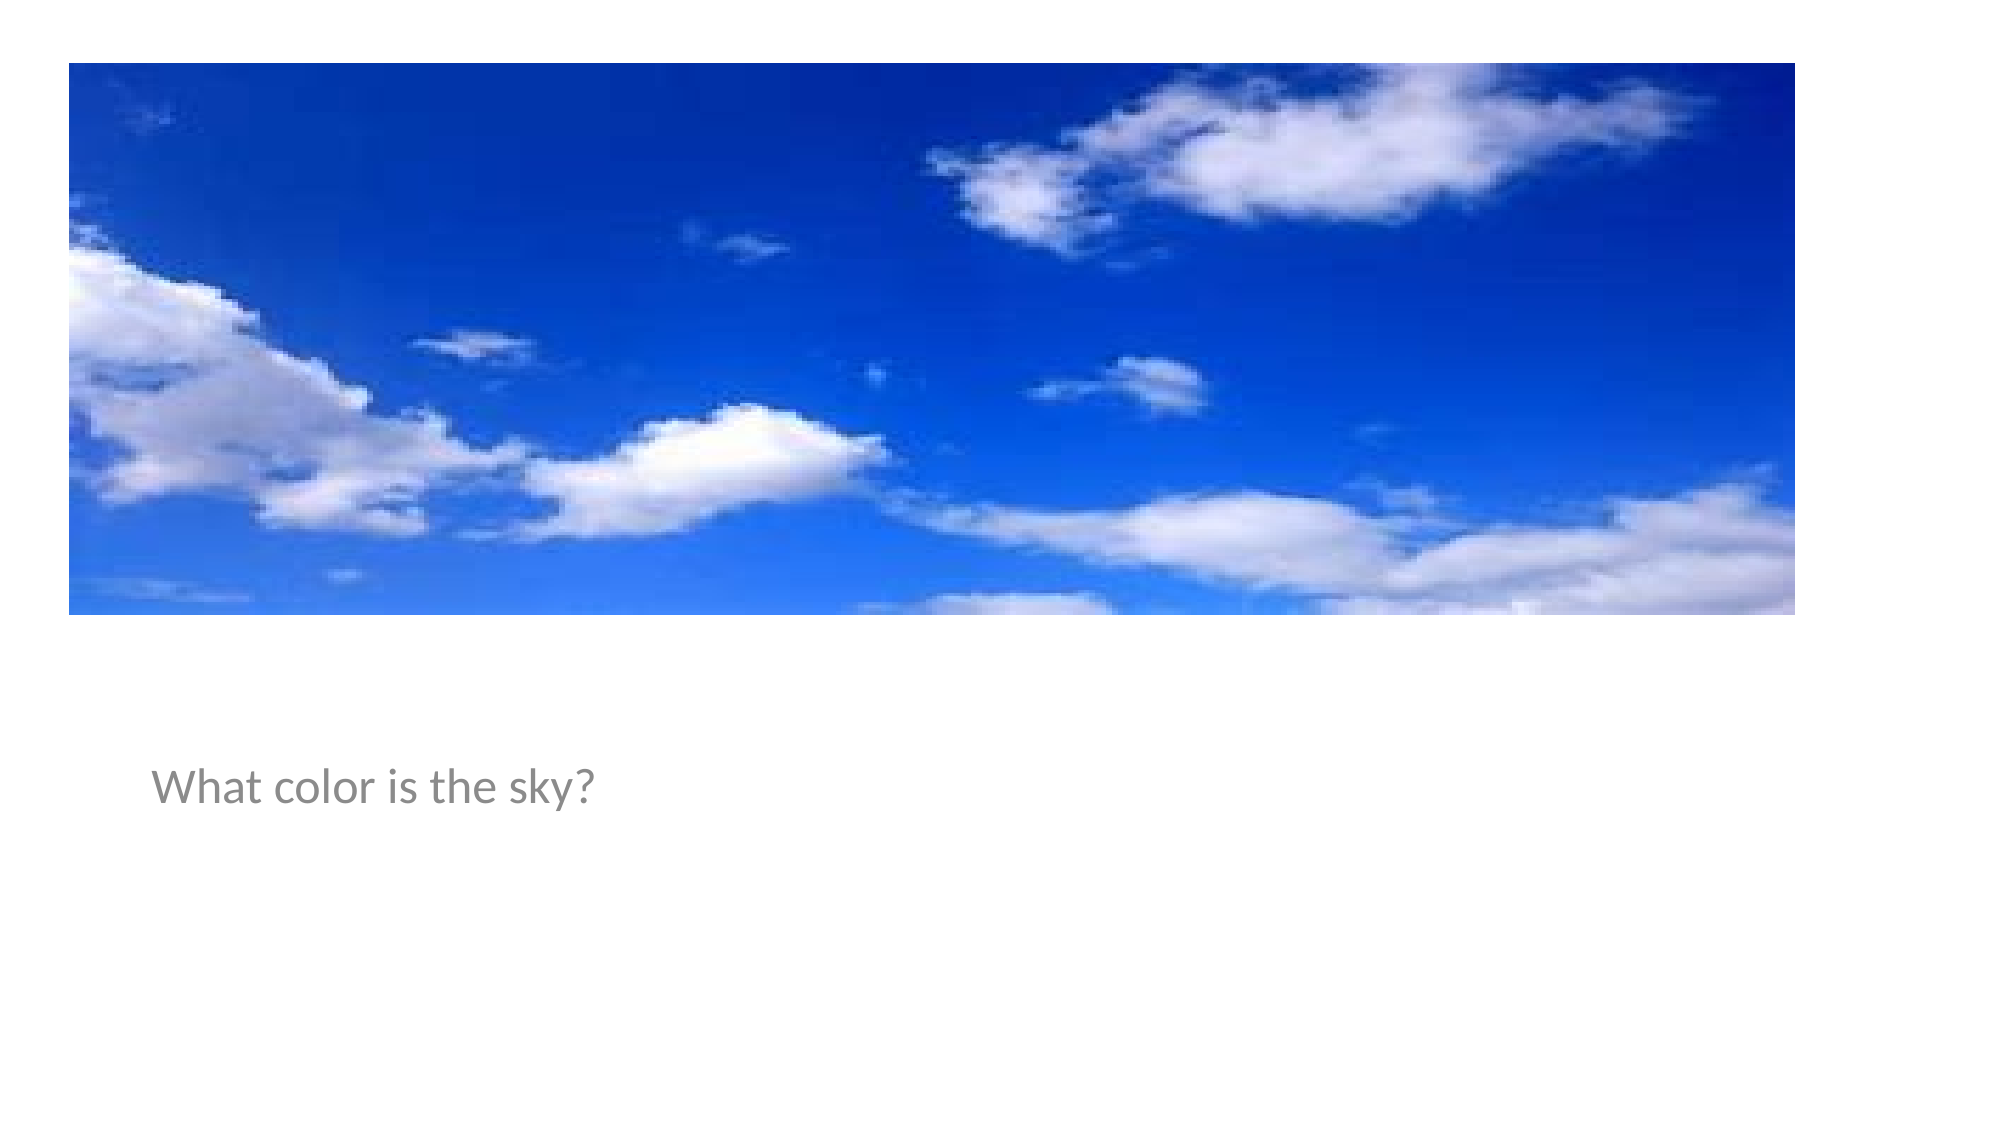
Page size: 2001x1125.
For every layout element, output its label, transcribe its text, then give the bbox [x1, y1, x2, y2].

list What color is the sky? [136, 752, 1862, 999]
picture [69, 63, 1795, 616]
